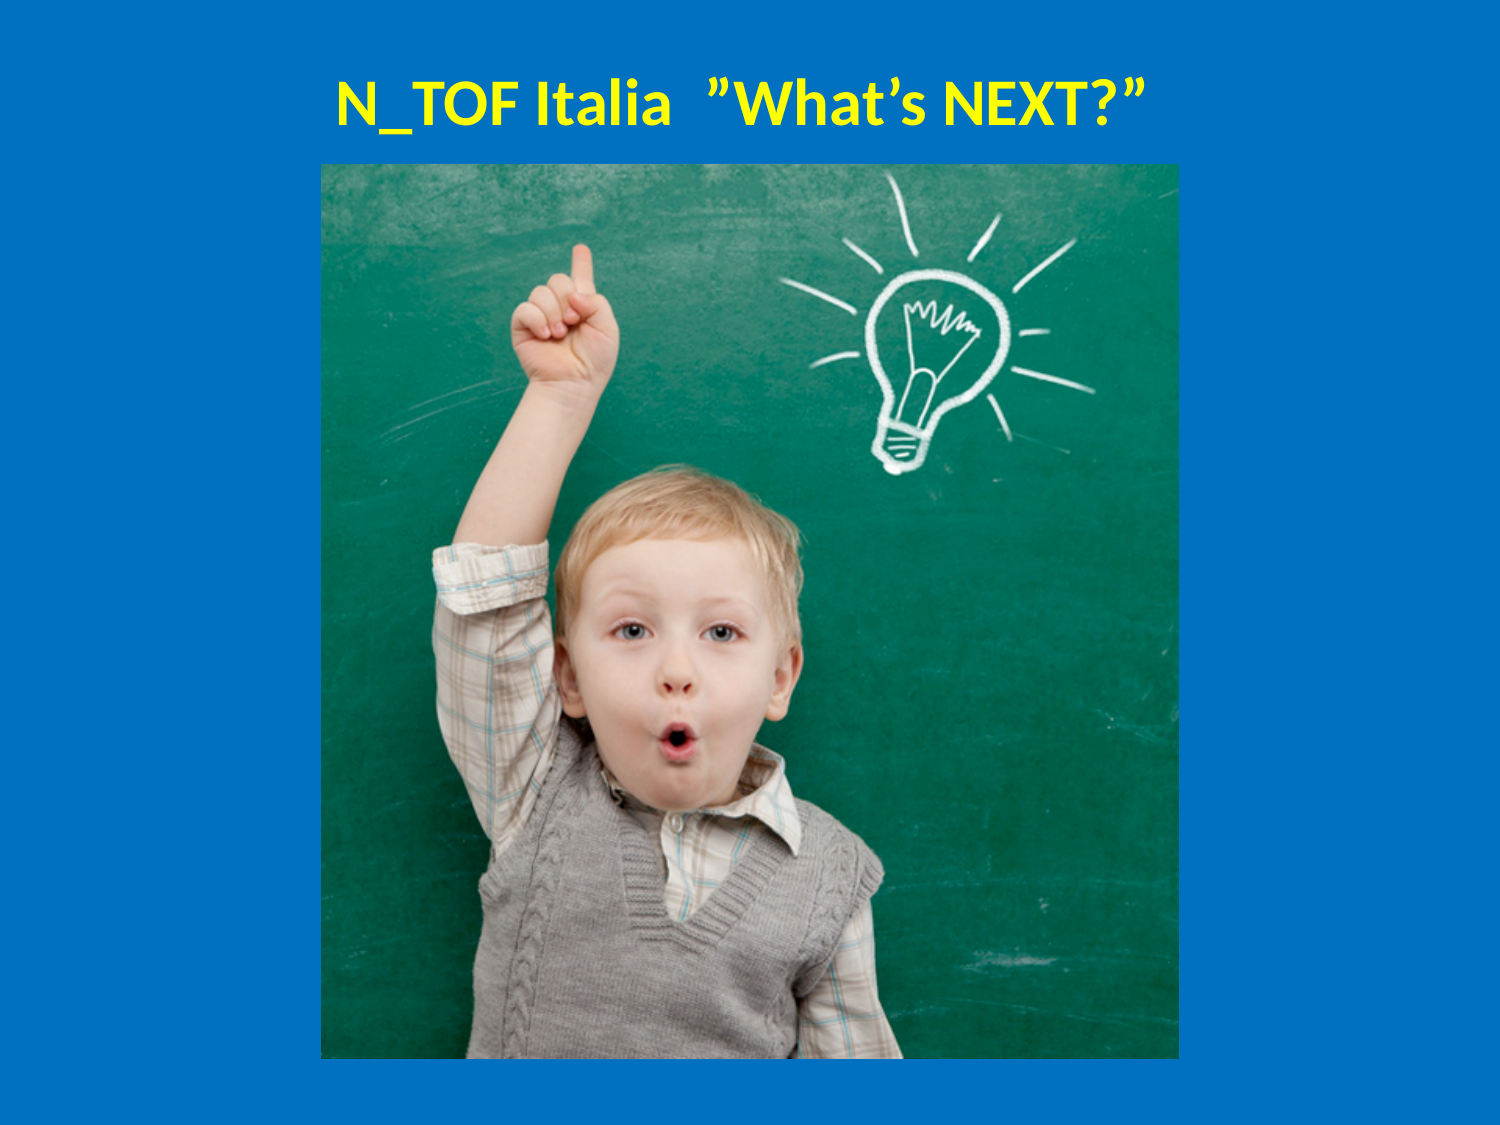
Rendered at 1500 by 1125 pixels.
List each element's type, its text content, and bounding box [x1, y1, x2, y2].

title N_TOF Italia ”What’s NEXT?” [75, 45, 1425, 233]
picture [320, 164, 1180, 1059]
